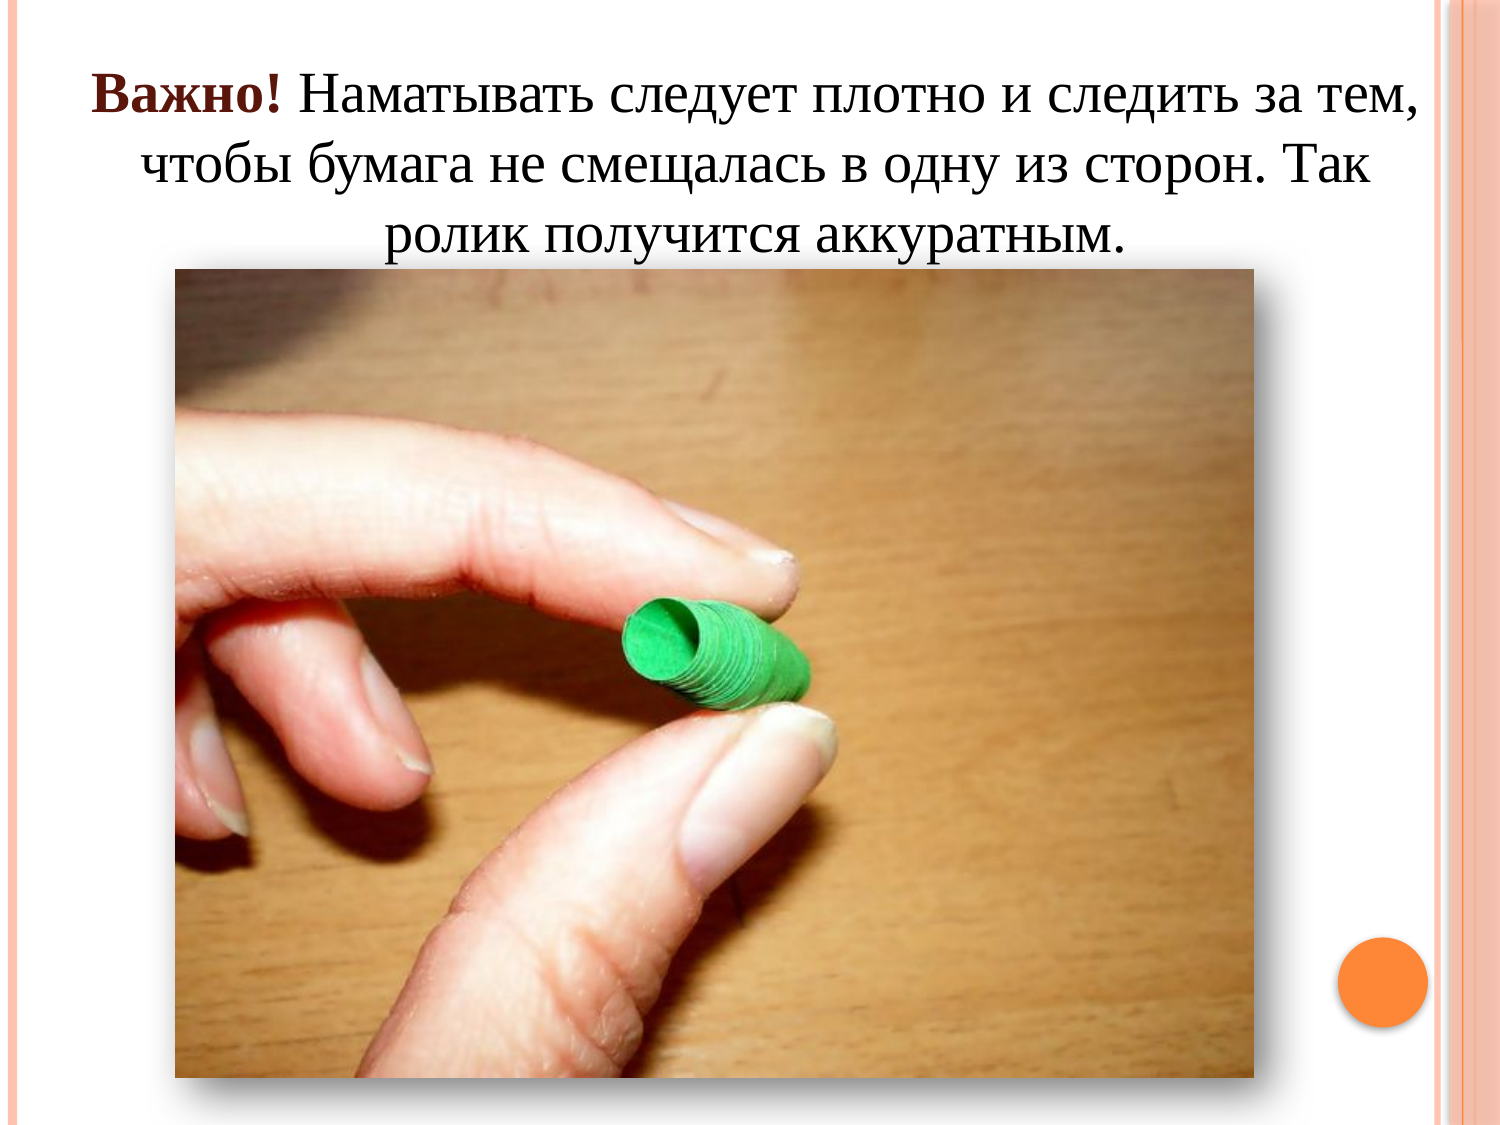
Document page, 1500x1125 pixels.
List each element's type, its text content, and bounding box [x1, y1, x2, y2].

text_box Важно! Наматывать следует плотно и следить за тем, чтобы бумага не смещалась в одну из сторон. Так ролик получится аккуратным. [70, 46, 1442, 272]
picture [175, 268, 1255, 1079]
